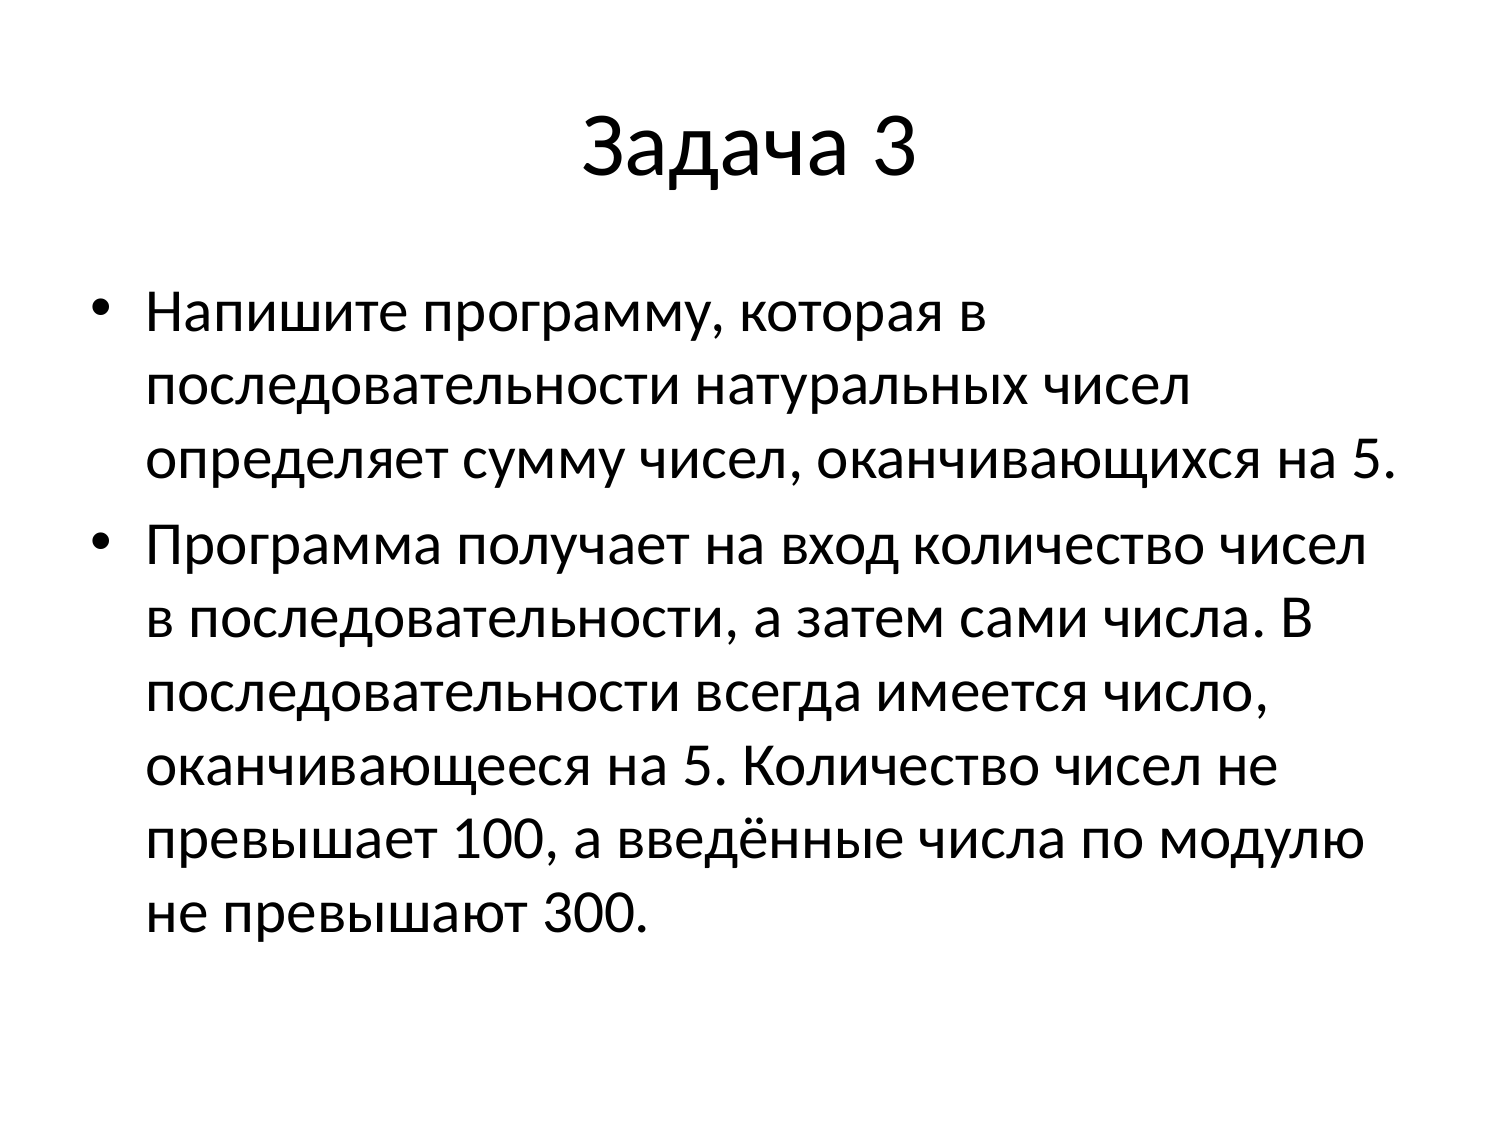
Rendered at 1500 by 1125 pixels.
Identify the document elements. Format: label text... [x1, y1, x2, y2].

list Напишите программу, которая в последовательности натуральных чисел определяет сумму чисел, оканчивающихся на 5. Программа получает на вход количество чисел в последовательности, а затем сами числа. В последовательности всегда имеется число, оканчивающееся на 5. Количество чисел не превышает 100, а введённые числа по модулю не превышают 300. [75, 262, 1425, 1005]
title Задача 3 [75, 45, 1425, 233]
